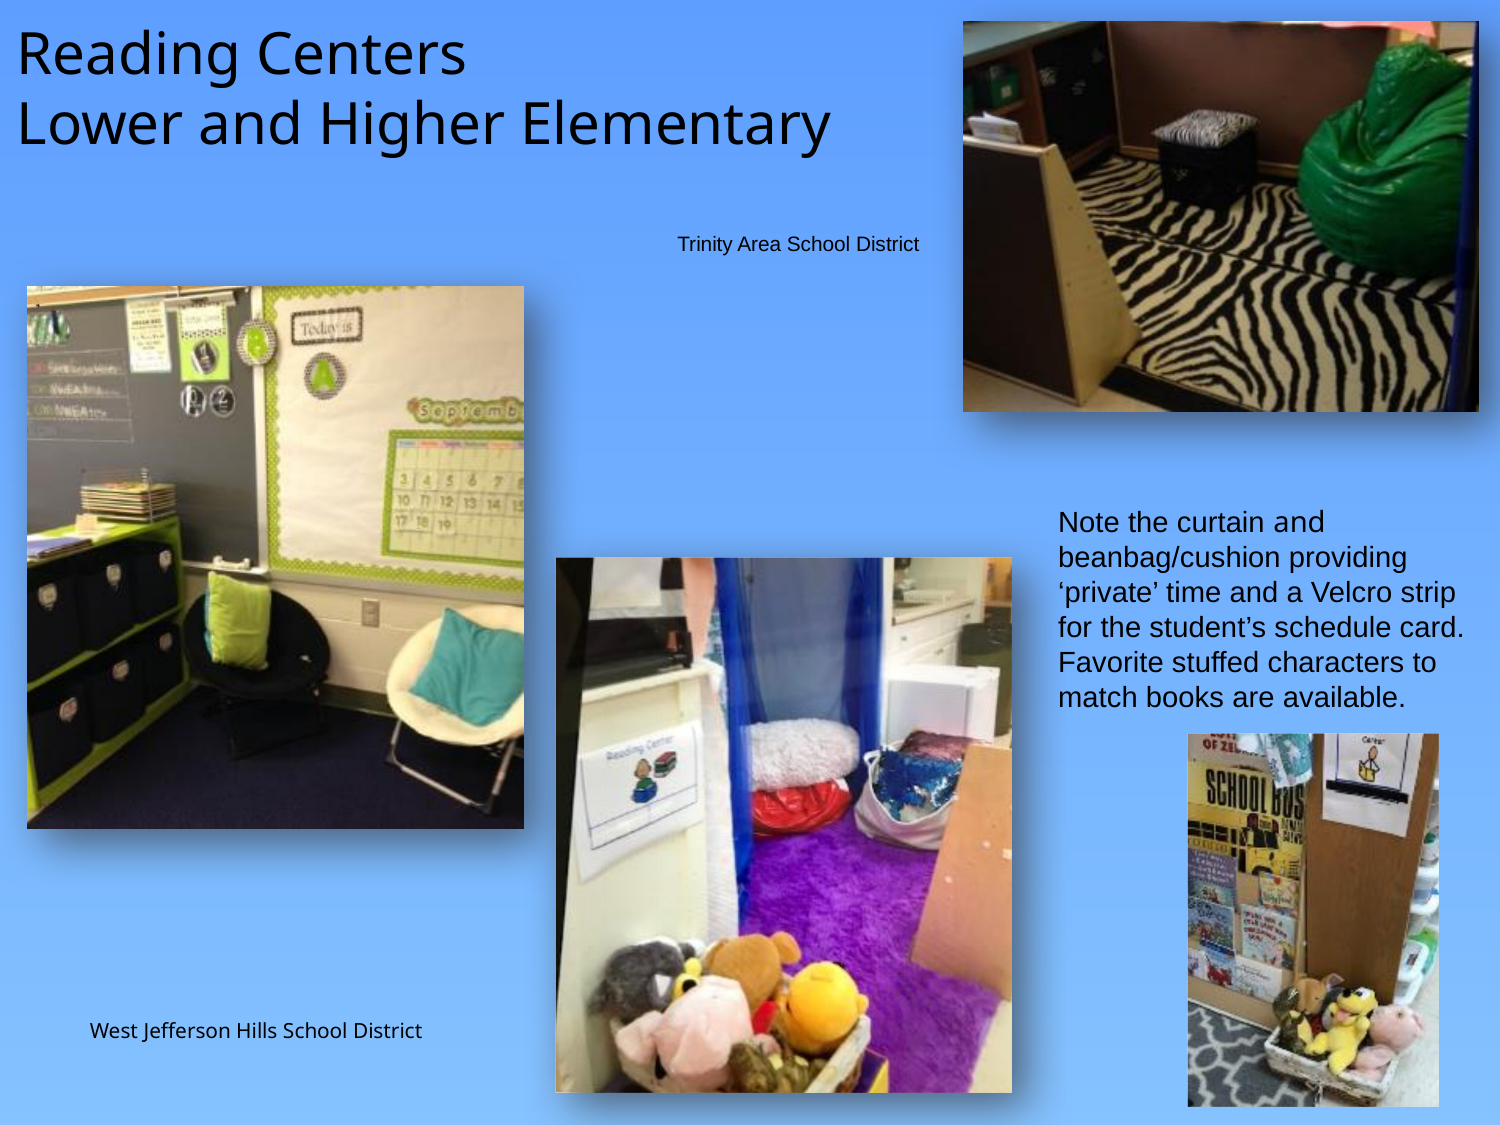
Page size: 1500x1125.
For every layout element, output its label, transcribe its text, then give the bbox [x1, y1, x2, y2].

picture [962, 21, 1480, 412]
picture [26, 285, 1051, 1093]
picture [1125, 734, 1500, 1106]
text_box Note the curtain and beanbag/cushion providing ‘private’ time and a Velcro strip for the student’s schedule card. Favorite stuffed characters to match books are available. [1043, 496, 1481, 721]
text_box Trinity Area School District [662, 223, 957, 264]
text_box West Jefferson Hills School District [74, 1010, 510, 1051]
title Reading Centers Lower and Higher Elementary [1, 0, 938, 181]
